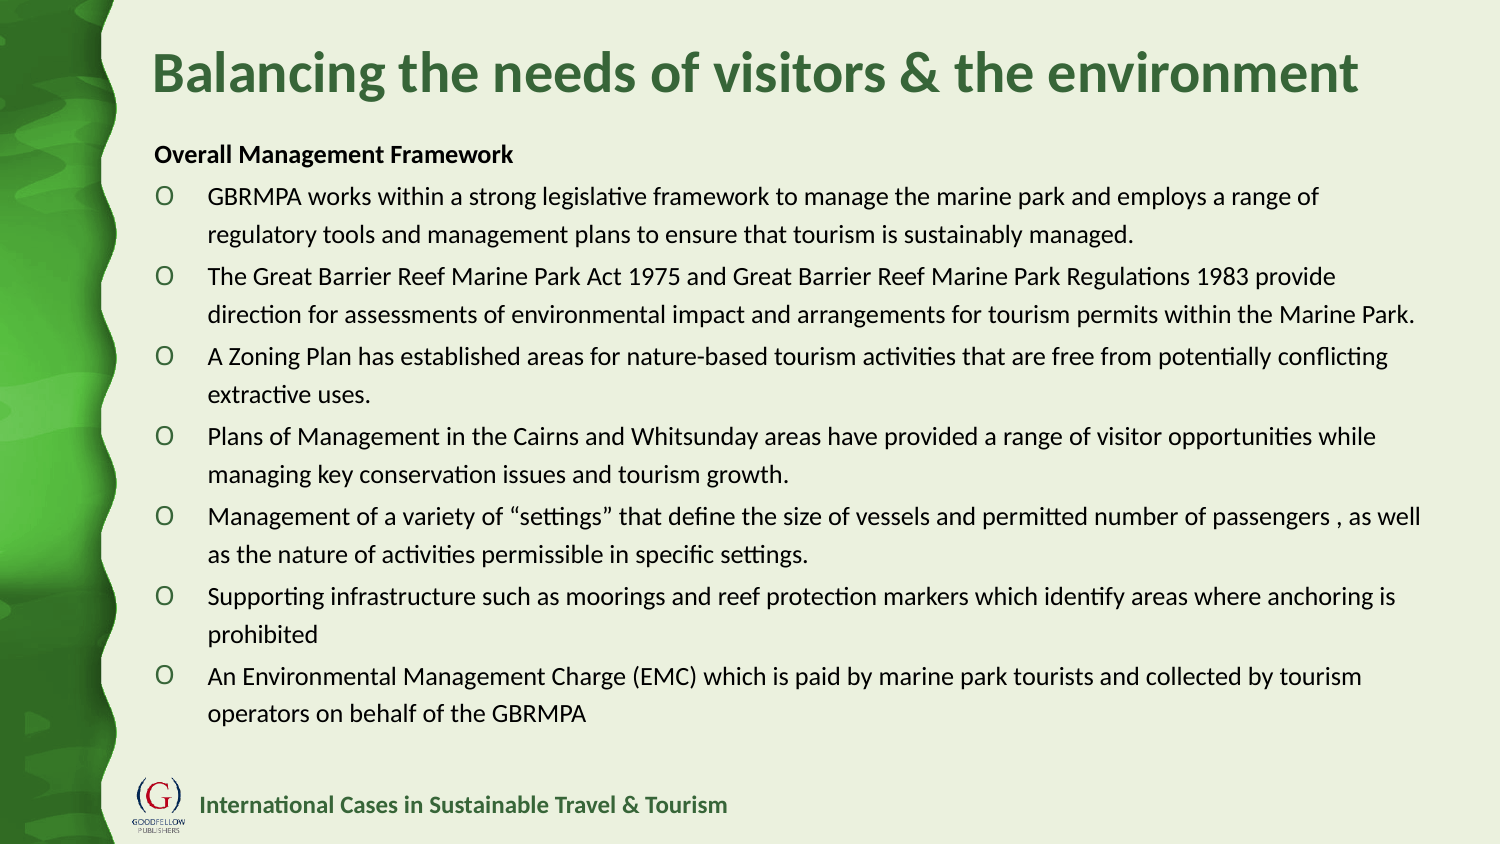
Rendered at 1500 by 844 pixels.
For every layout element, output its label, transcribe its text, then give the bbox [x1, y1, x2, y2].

list Overall Management Framework GBRMPA works within a strong legislative framework to manage the marine park and employs a range of regulatory tools and management plans to ensure that tourism is sustainably managed. The Great Barrier Reef Marine Park Act 1975 and Great Barrier Reef Marine Park Regulations 1983 provide direction for assessments of environmental impact and arrangements for tourism permits within the Marine Park. A Zoning Plan has established areas for nature-based tourism activities that are free from potentially conflicting extractive uses. Plans of Management in the Cairns and Whitsunday areas have provided a range of visitor opportunities while managing key conservation issues and tourism growth. Management of a variety of “settings” that define the size of vessels and permitted number of passengers , as well as the nature of activities permissible in specific settings. Supporting infrastructure such as moorings and reef protection markers which identify areas where anchoring is prohibited An Environmental Management Charge (EMC) which is paid by marine park tourists and collected by tourism operators on behalf of the GBRMPA [139, 123, 1450, 760]
title Balancing the needs of visitors & the environment [137, 28, 1450, 110]
picture [0, 0, 185, 844]
